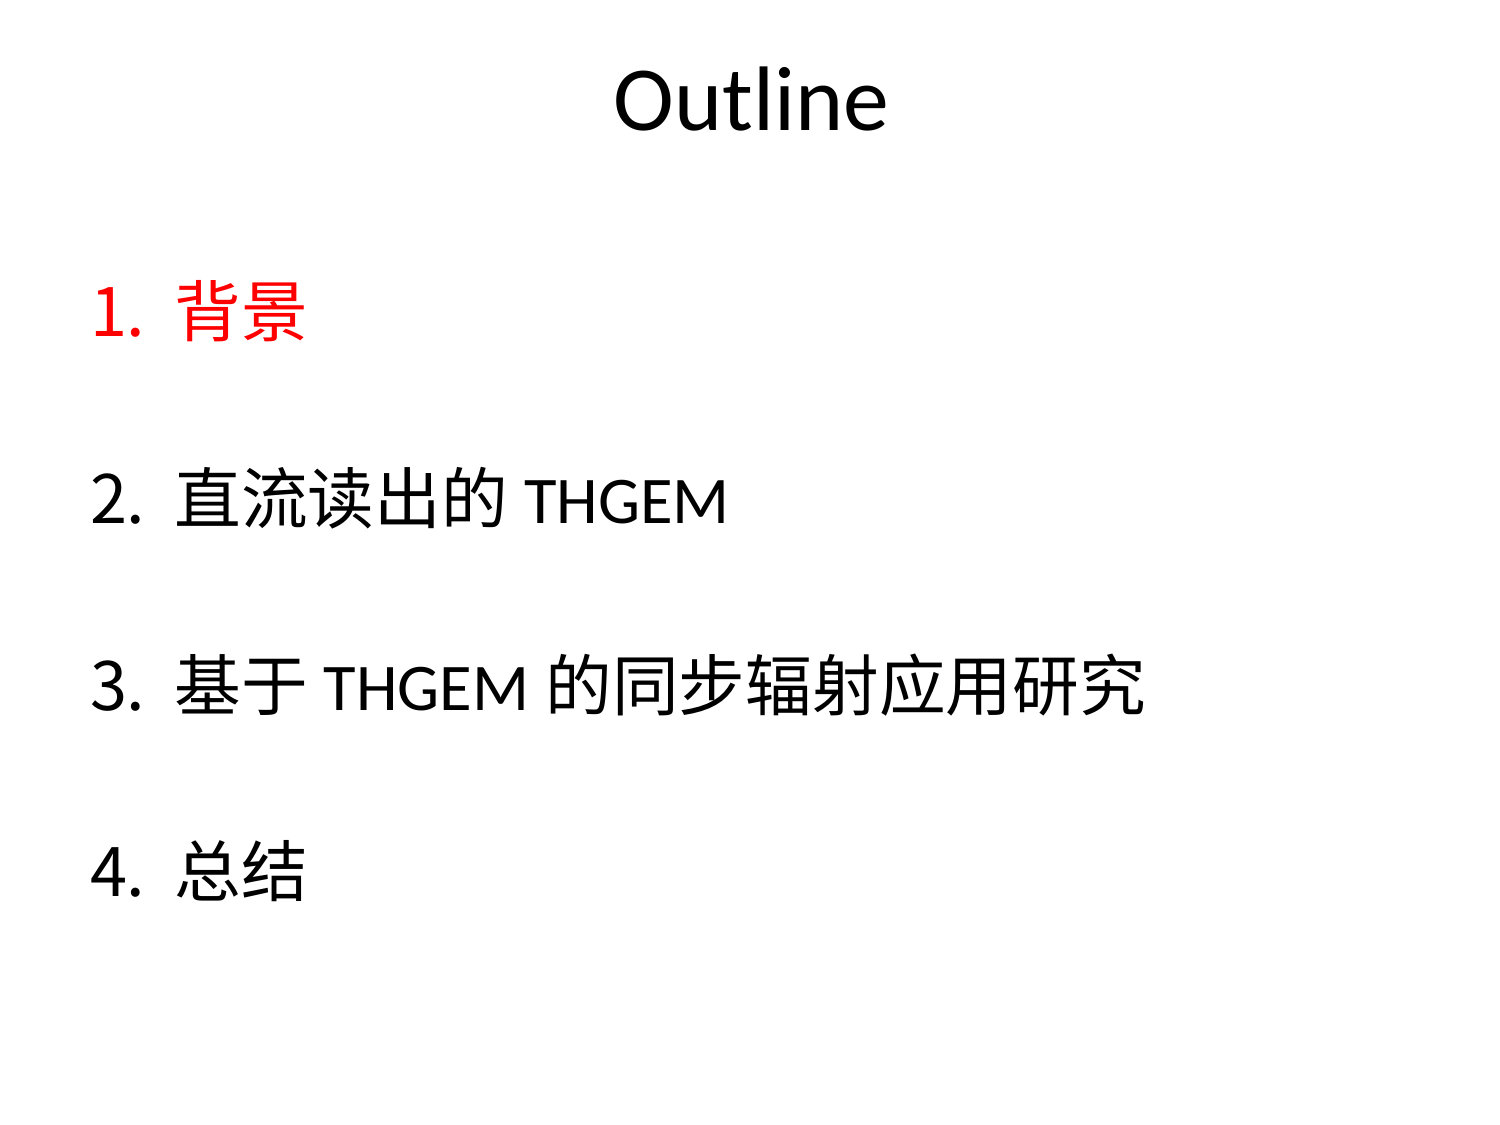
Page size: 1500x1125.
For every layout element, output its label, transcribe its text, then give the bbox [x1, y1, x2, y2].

list 背景 直流读出的THGEM 基于THGEM的同步辐射应用研究 总结 [75, 262, 1425, 1005]
title Outline [76, 0, 1427, 188]
